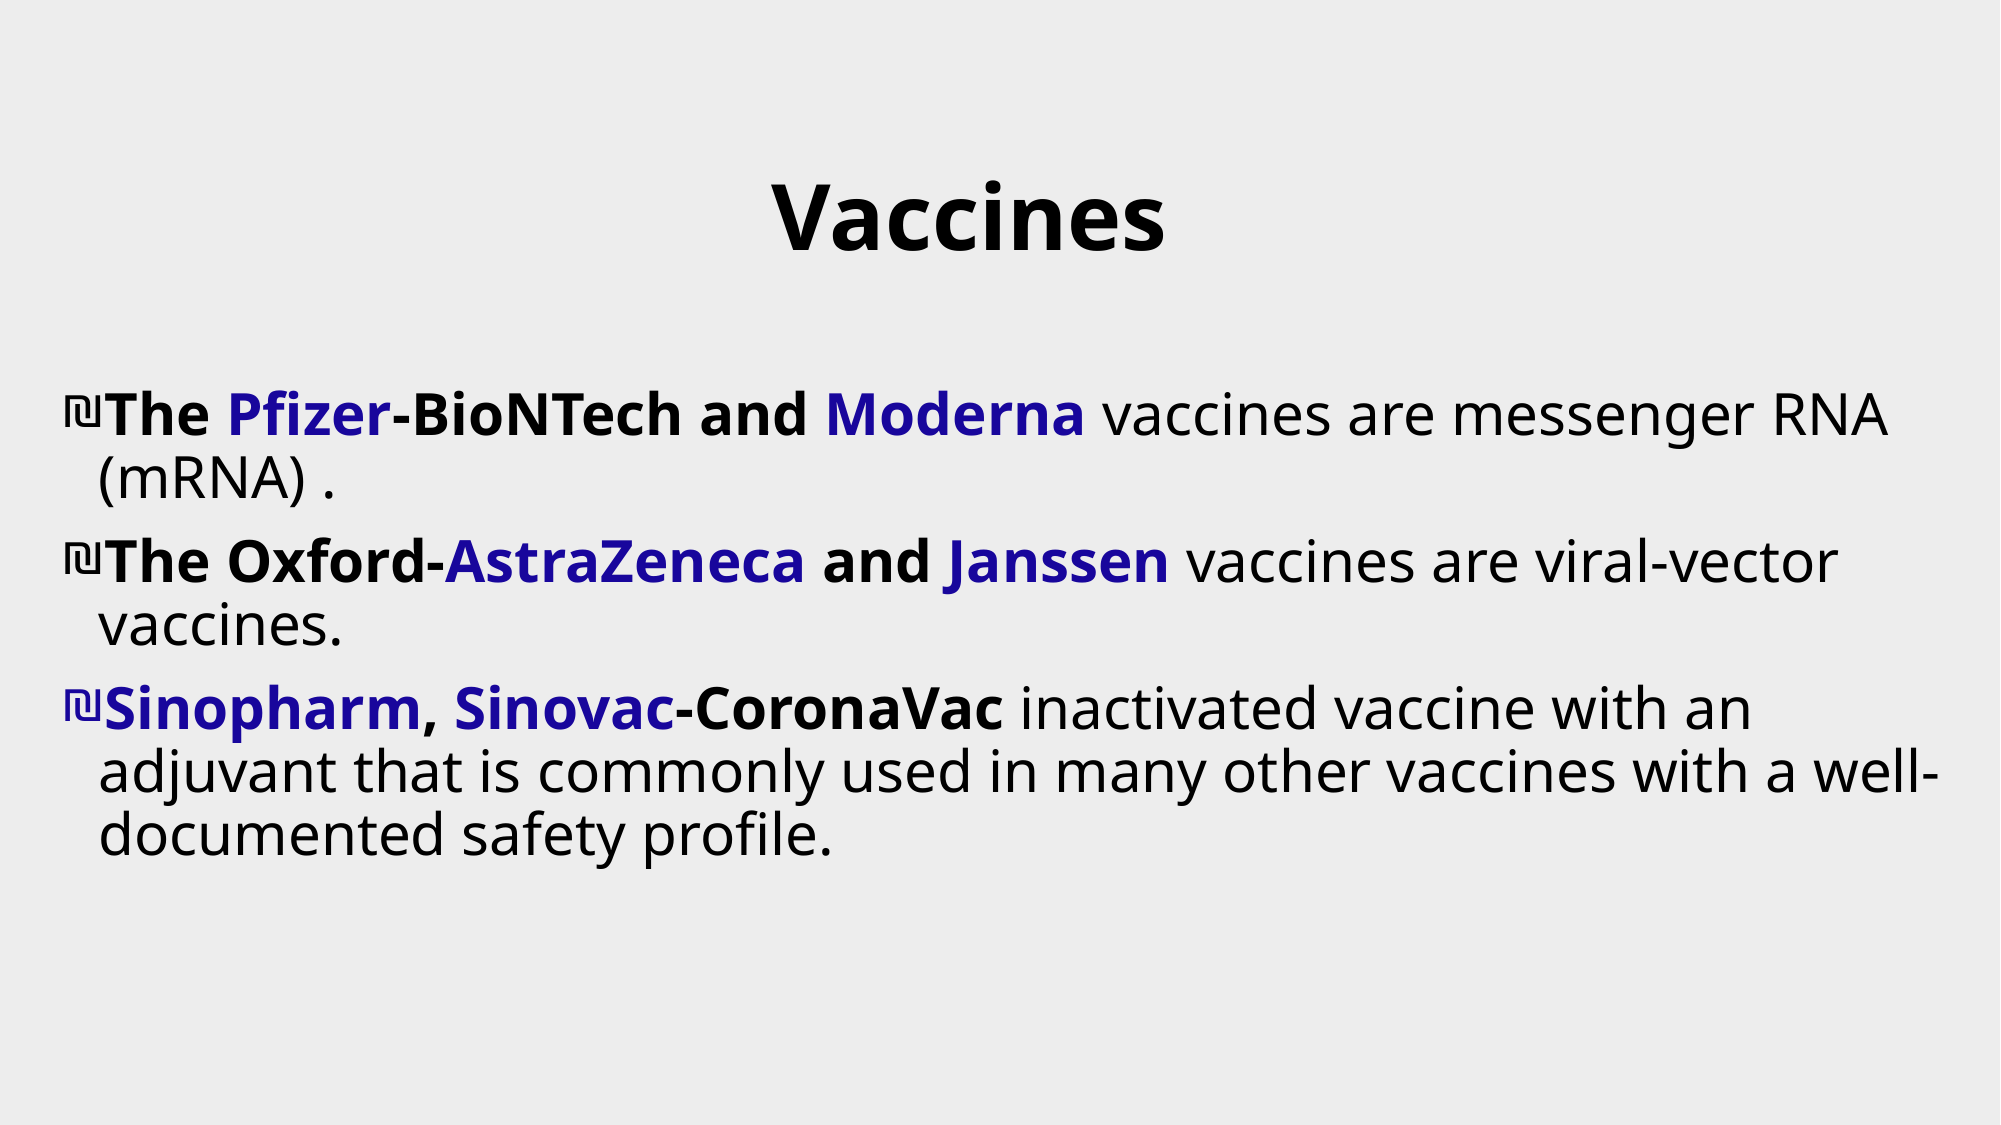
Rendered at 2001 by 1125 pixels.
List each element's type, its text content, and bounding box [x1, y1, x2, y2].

list The Pfizer-BioNTech and Moderna vaccines are messenger RNA (mRNA) . The Oxford-AstraZeneca and Janssen vaccines are viral-vector vaccines. Sinopharm, Sinovac-CoronaVac inactivated vaccine with an adjuvant that is commonly used in many other vaccines with a well-documented safety profile. [46, 377, 1976, 1081]
title Vaccines [756, 111, 2000, 330]
